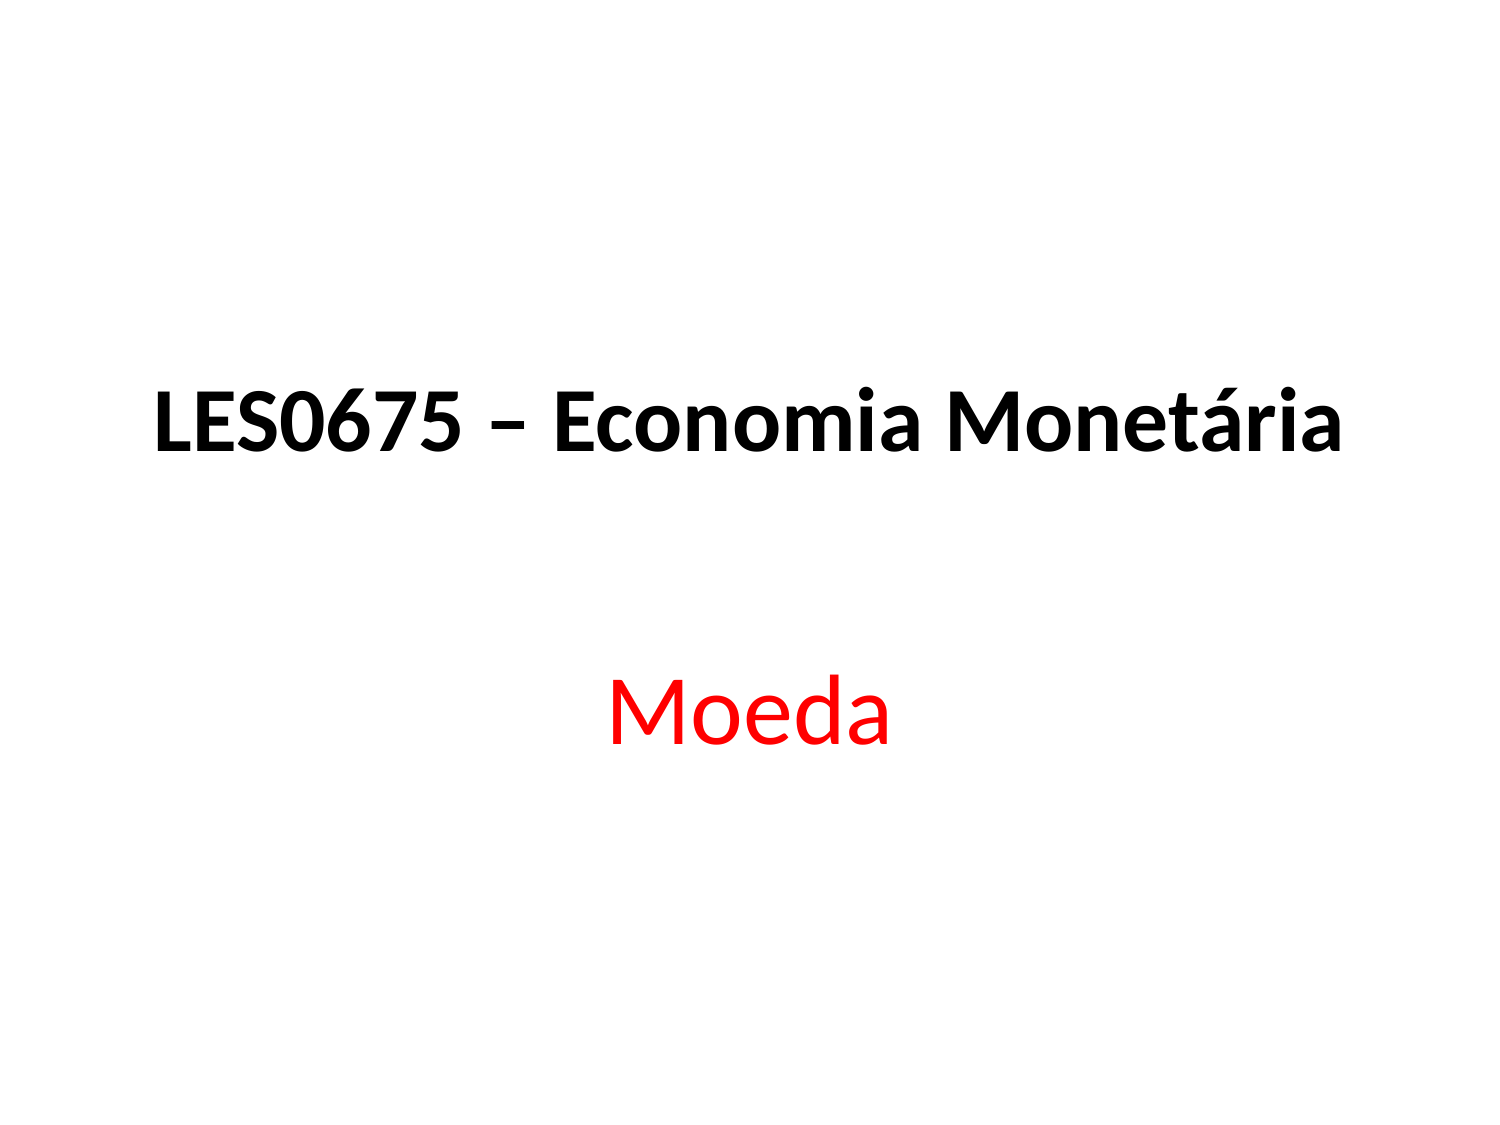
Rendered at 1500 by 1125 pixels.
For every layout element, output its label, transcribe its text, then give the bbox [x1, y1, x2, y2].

subtitle Moeda [225, 637, 1275, 925]
title LES0675 – Economia Monetária [112, 349, 1388, 591]
